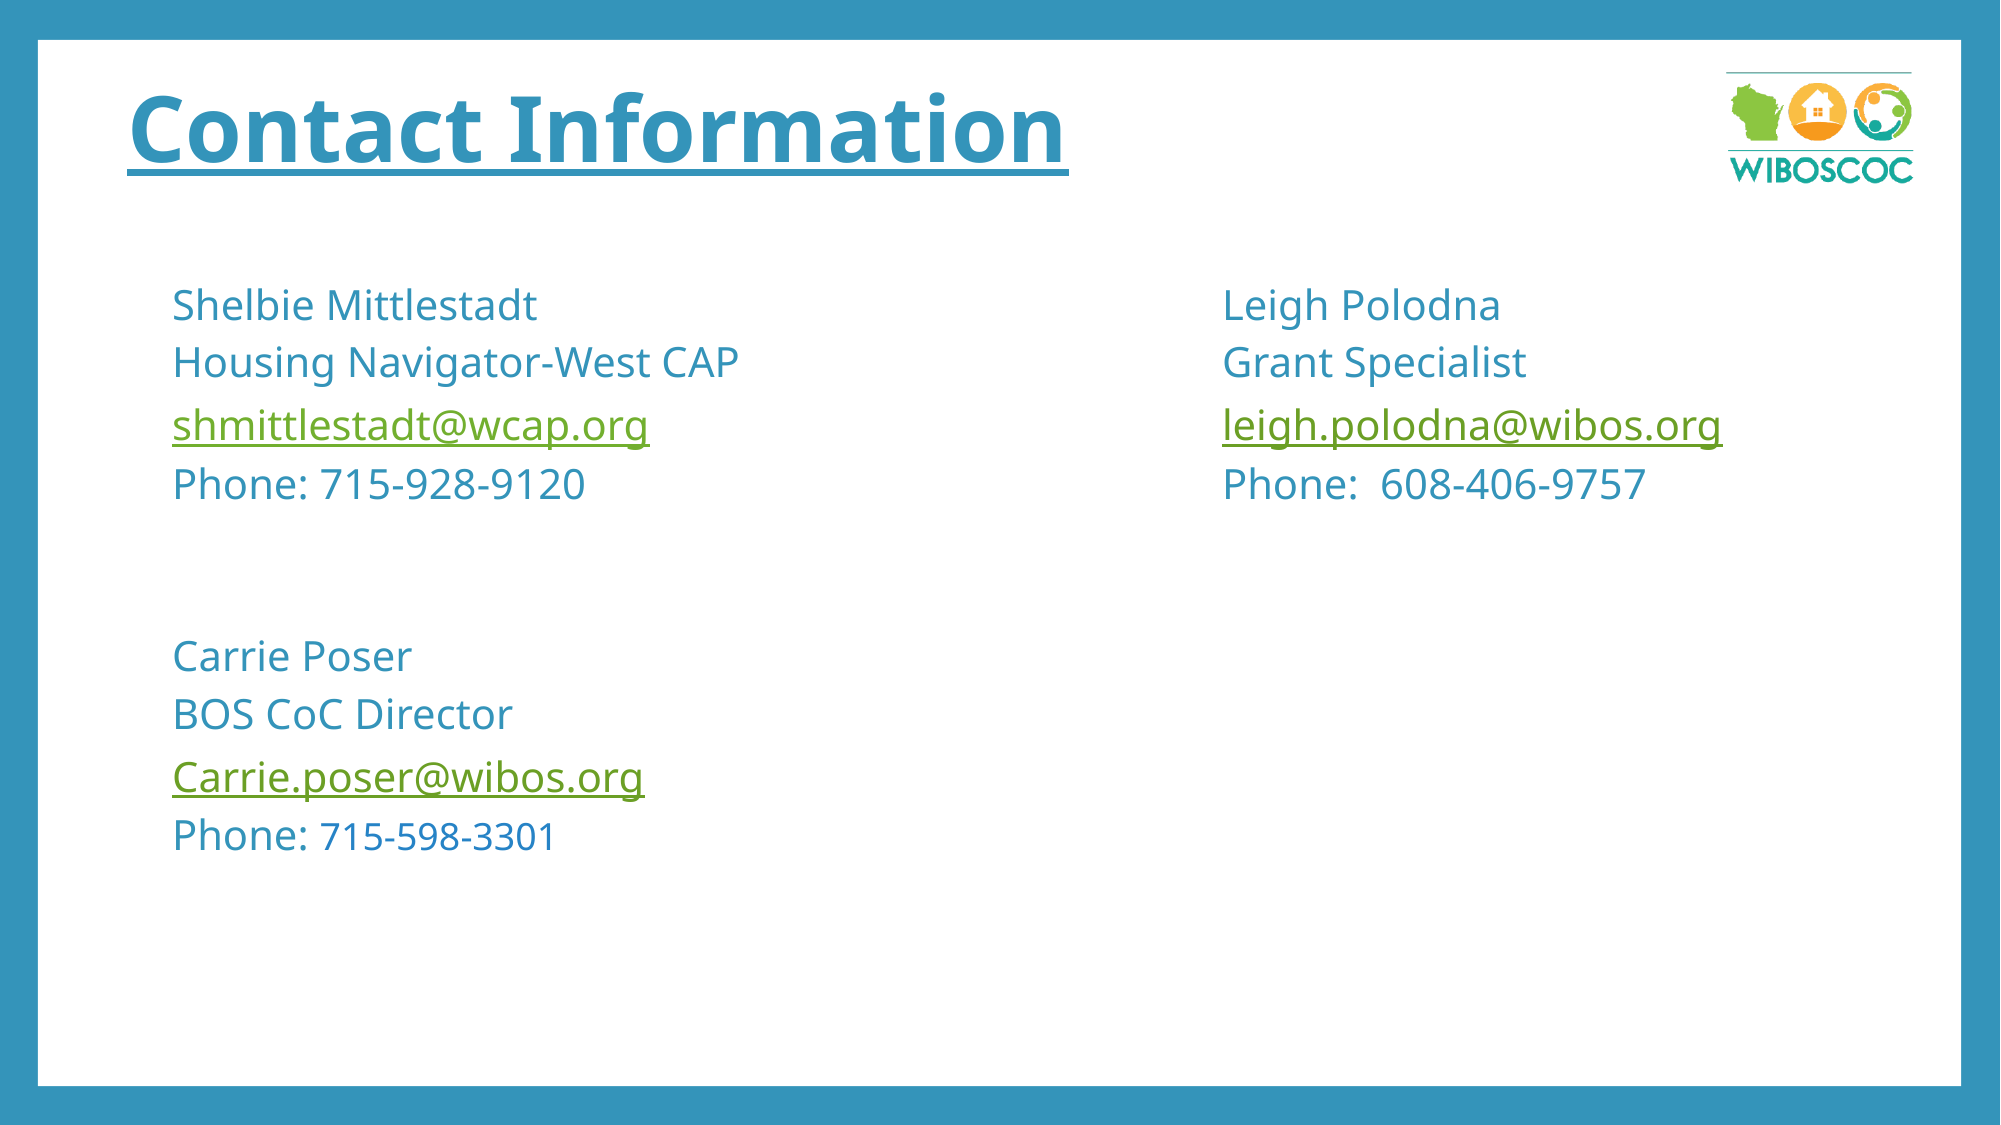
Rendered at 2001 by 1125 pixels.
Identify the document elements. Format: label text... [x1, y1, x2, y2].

list Shelbie Mittlestadt Leigh Polodna Housing Navigator-West CAP Grant Specialist shmittlestadt@wcap.org leigh.polodna@wibos.org Phone: 715-928-9120 Phone: 608-406-9757 Carrie Poser BOS CoC Director Carrie.poser@wibos.org Phone: 715-598-3301 [112, 214, 1885, 1050]
title Contact Information [112, 75, 1342, 190]
picture [1718, 54, 1923, 206]
